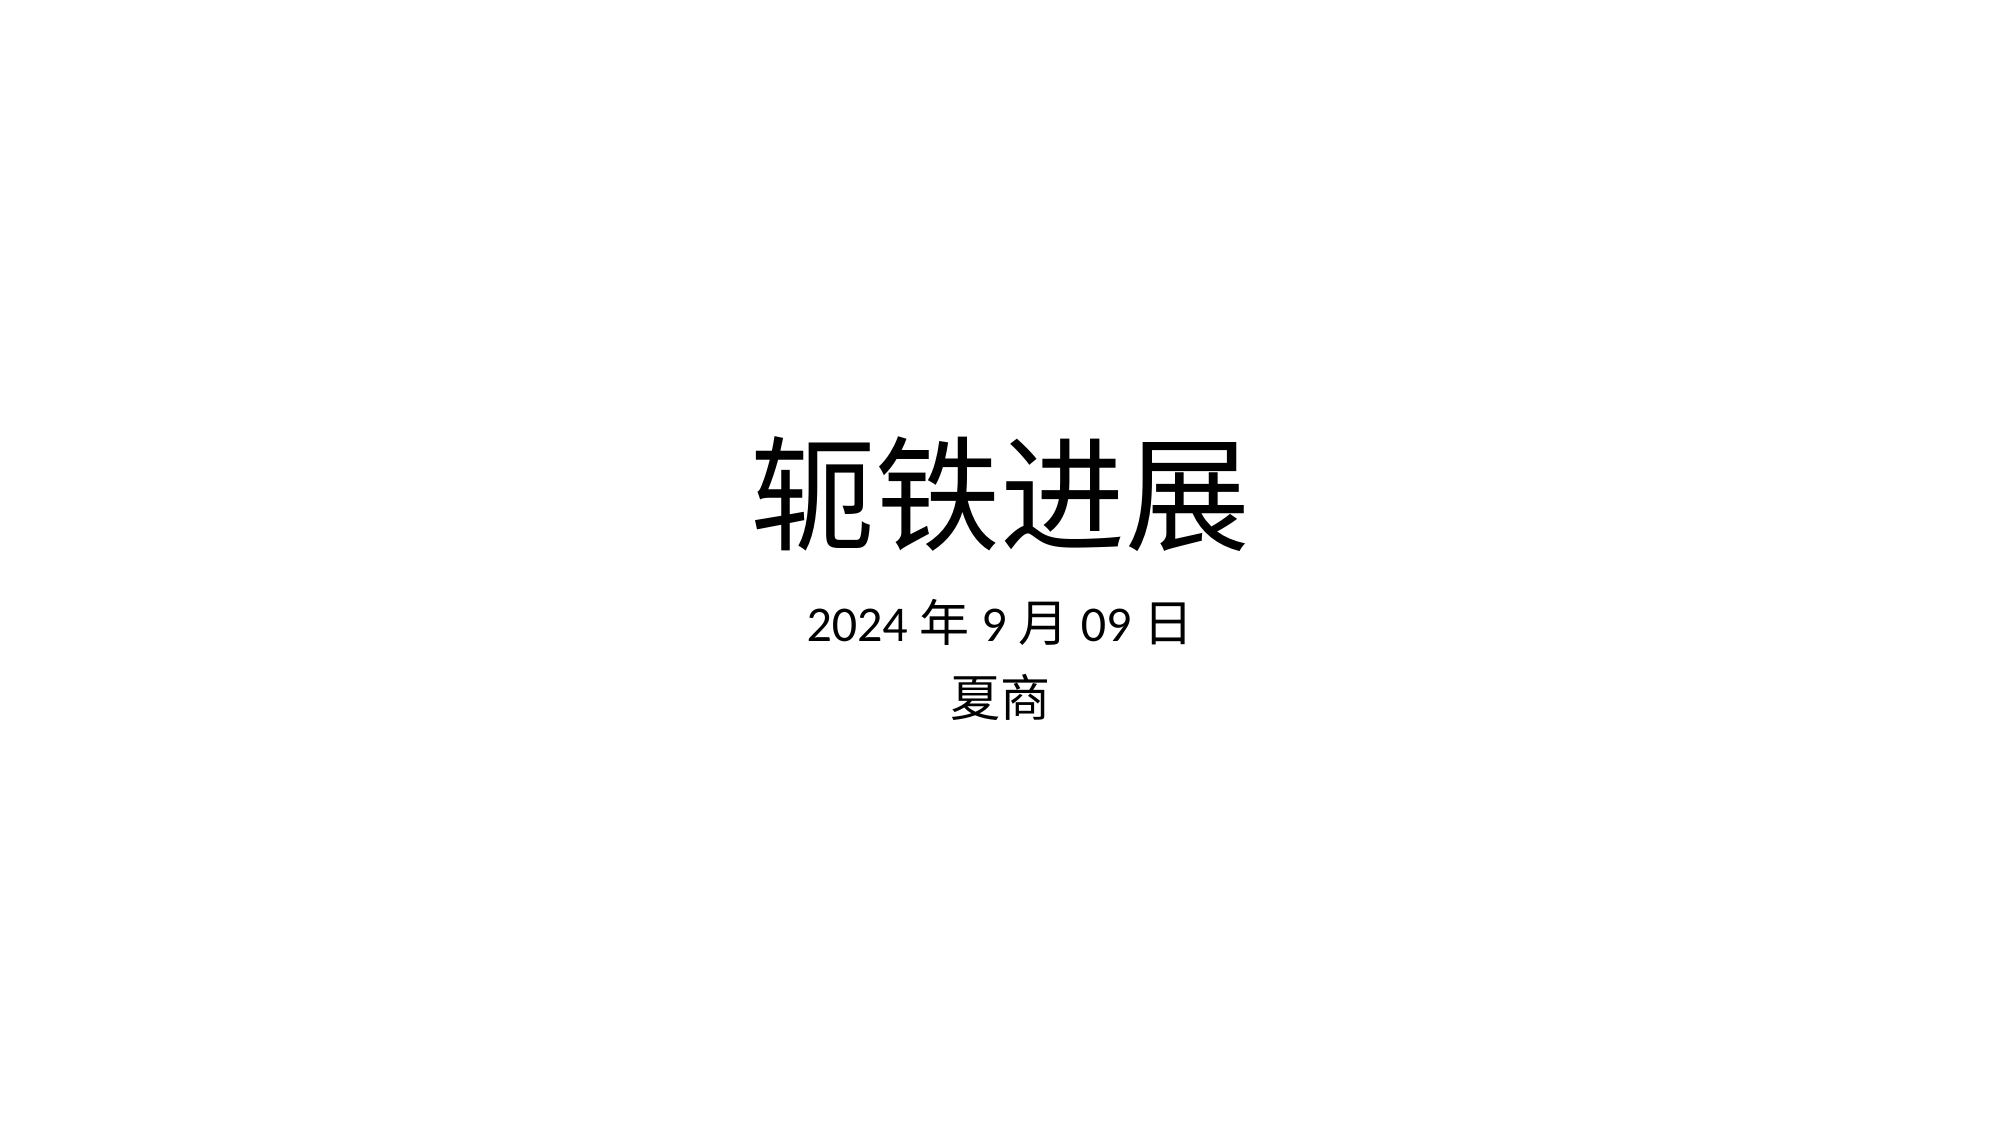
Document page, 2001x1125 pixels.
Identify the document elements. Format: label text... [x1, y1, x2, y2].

subtitle 2024年9月09日 夏商 [249, 590, 1750, 863]
title 轭铁进展 [249, 184, 1750, 576]
